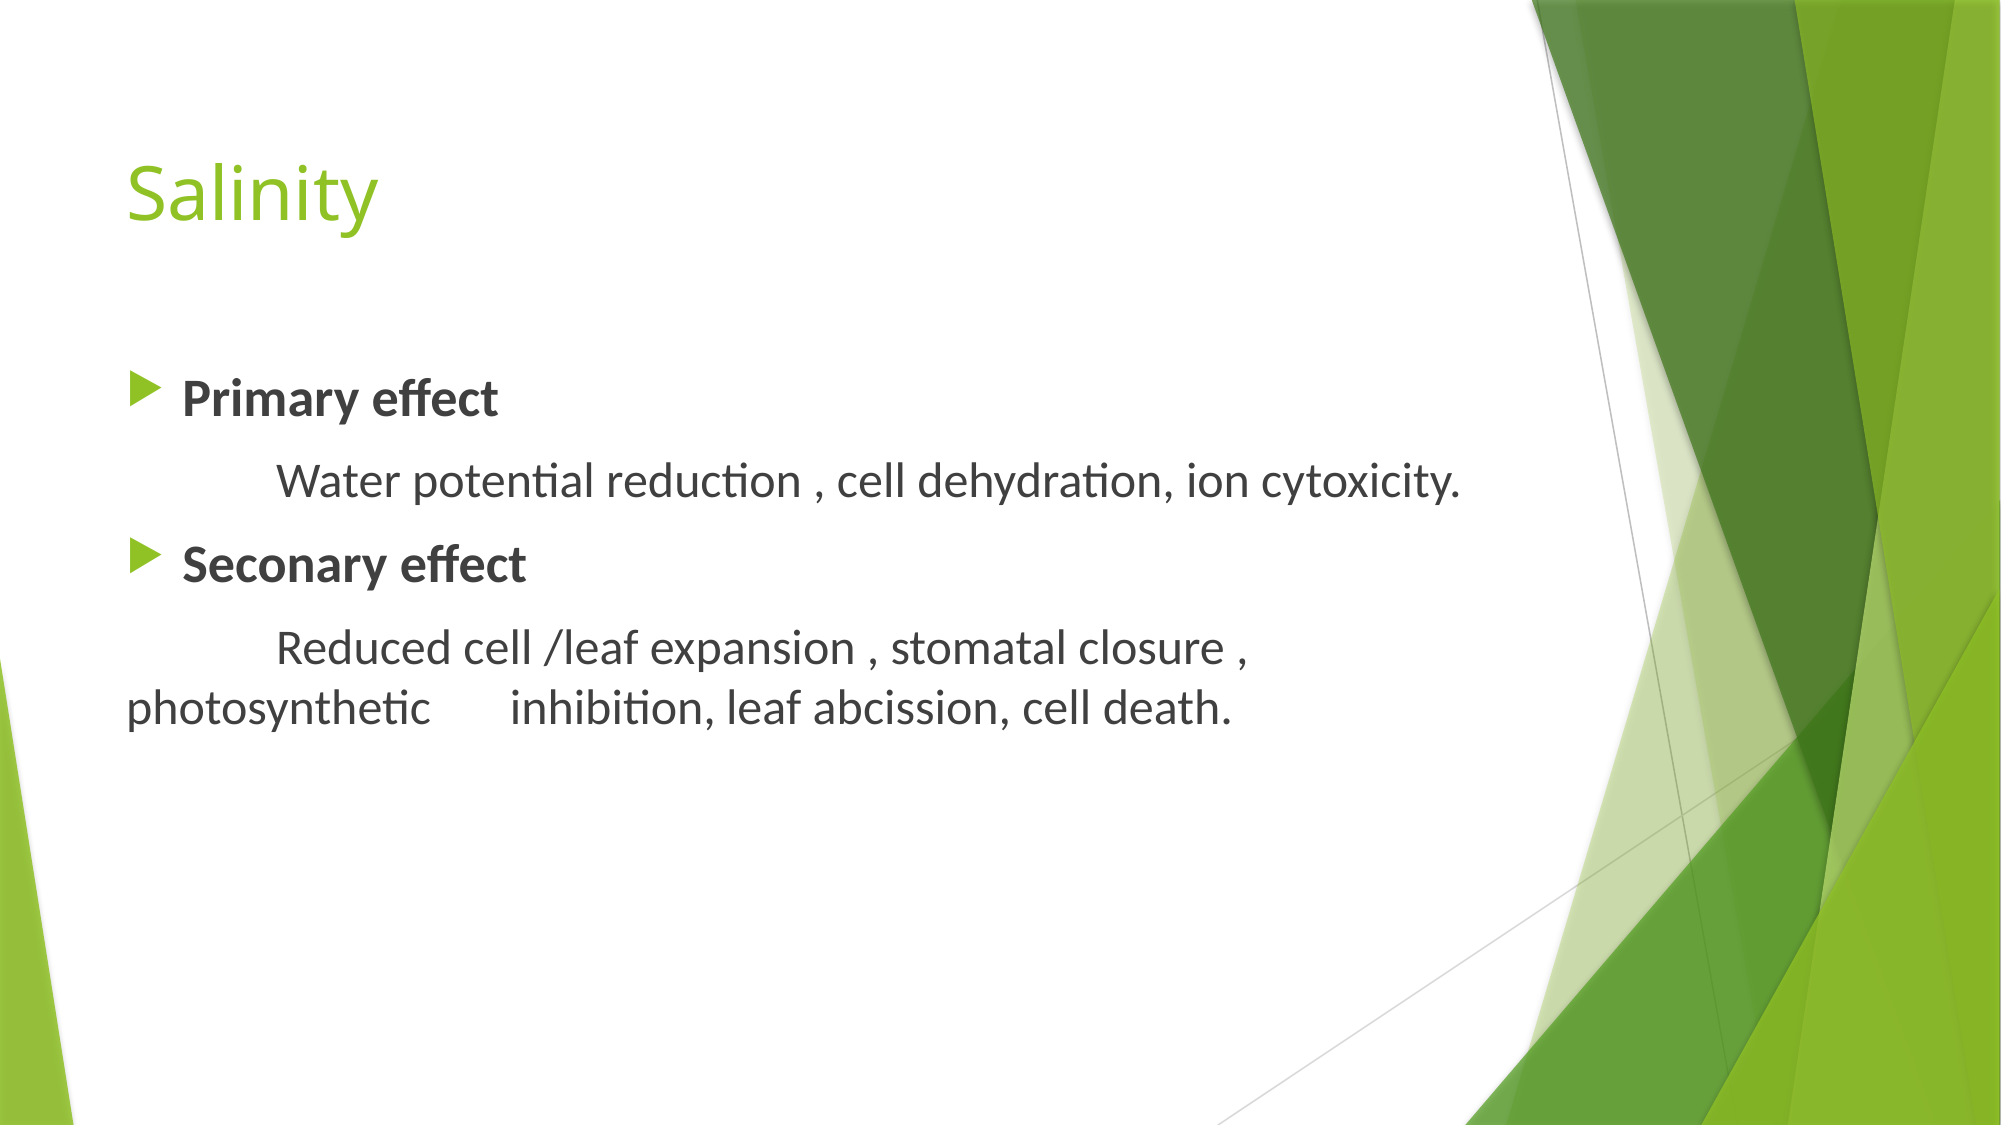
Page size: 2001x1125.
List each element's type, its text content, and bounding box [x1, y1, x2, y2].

title Salinity [111, 137, 1522, 354]
list Primary effect Water potential reduction , cell dehydration, ion cytoxicity. Seconary effect Reduced cell /leaf expansion , stomatal closure , photosynthetic inhibition, leaf abcission, cell death. [111, 354, 1522, 992]
